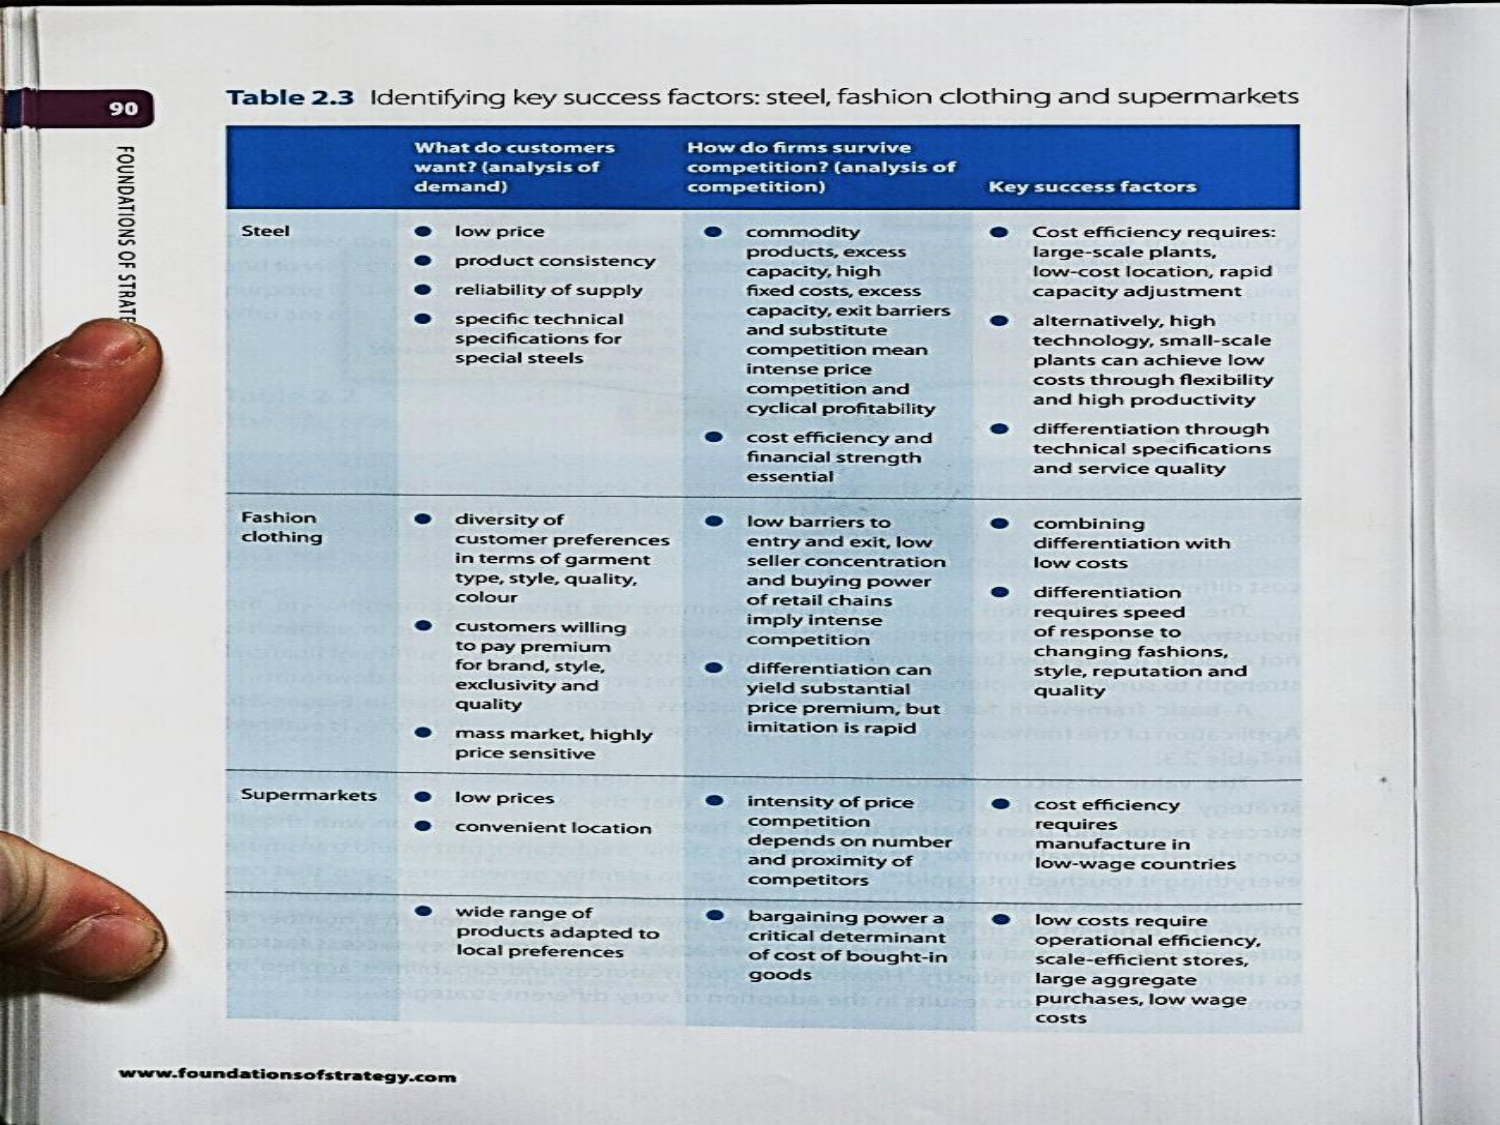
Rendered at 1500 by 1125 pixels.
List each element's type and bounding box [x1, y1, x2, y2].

list [0, 0, 1500, 1125]
